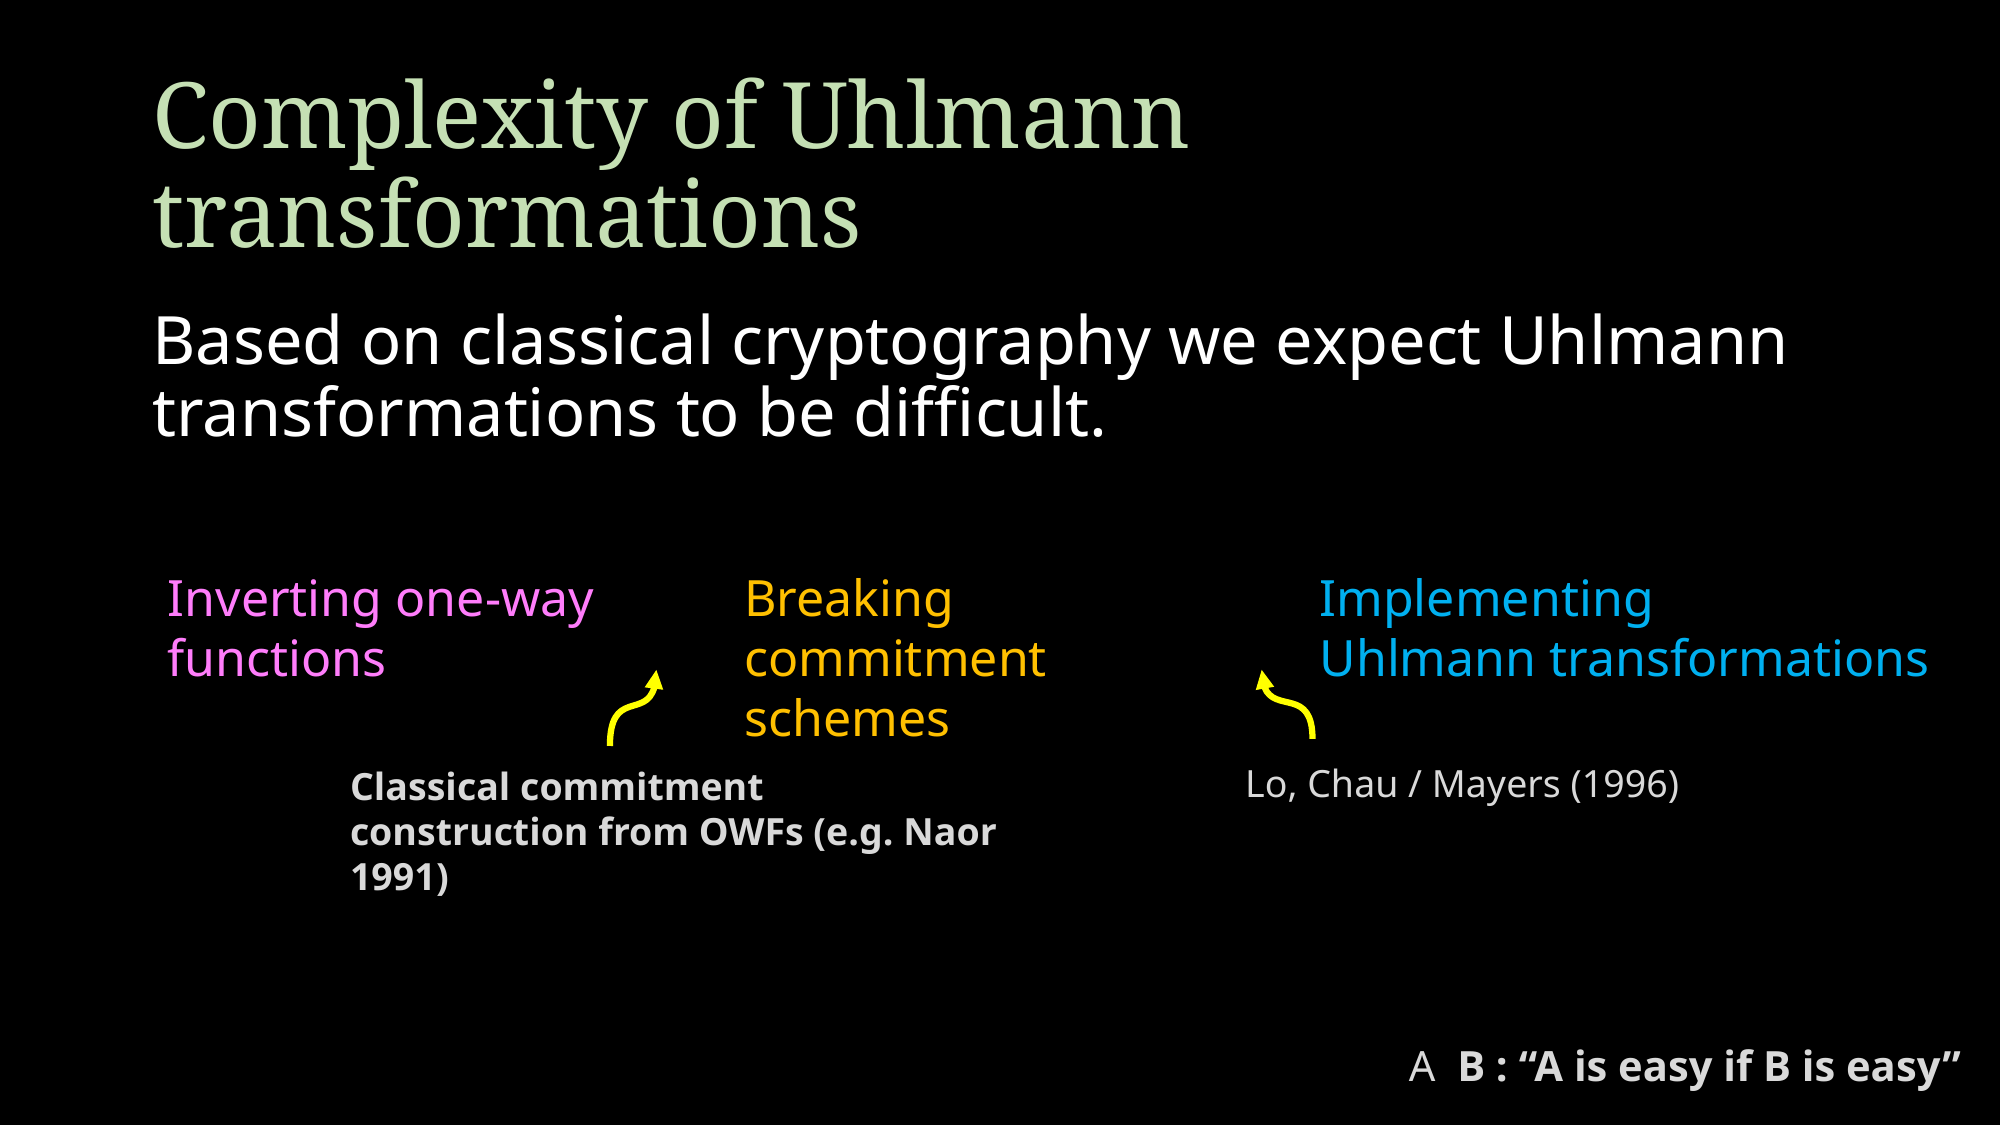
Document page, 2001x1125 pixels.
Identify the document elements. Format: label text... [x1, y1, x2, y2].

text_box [595, 684, 672, 732]
text_box Lo, Chau / Mayers (1996) [1230, 752, 1771, 812]
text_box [1252, 679, 1322, 730]
text_box Breaking commitment schemes [729, 558, 1251, 754]
list Based on classical cryptography we expect Uhlmann transformations to be difficult. [137, 299, 1863, 604]
text_box Classical commitment construction from OWFs (e.g. Naor 1991) [335, 755, 1072, 906]
text_box Implementing Uhlmann transformations [1304, 558, 1961, 694]
title Complexity of Uhlmann transformations [137, 59, 1863, 278]
text_box Inverting one-way functions [152, 558, 674, 694]
